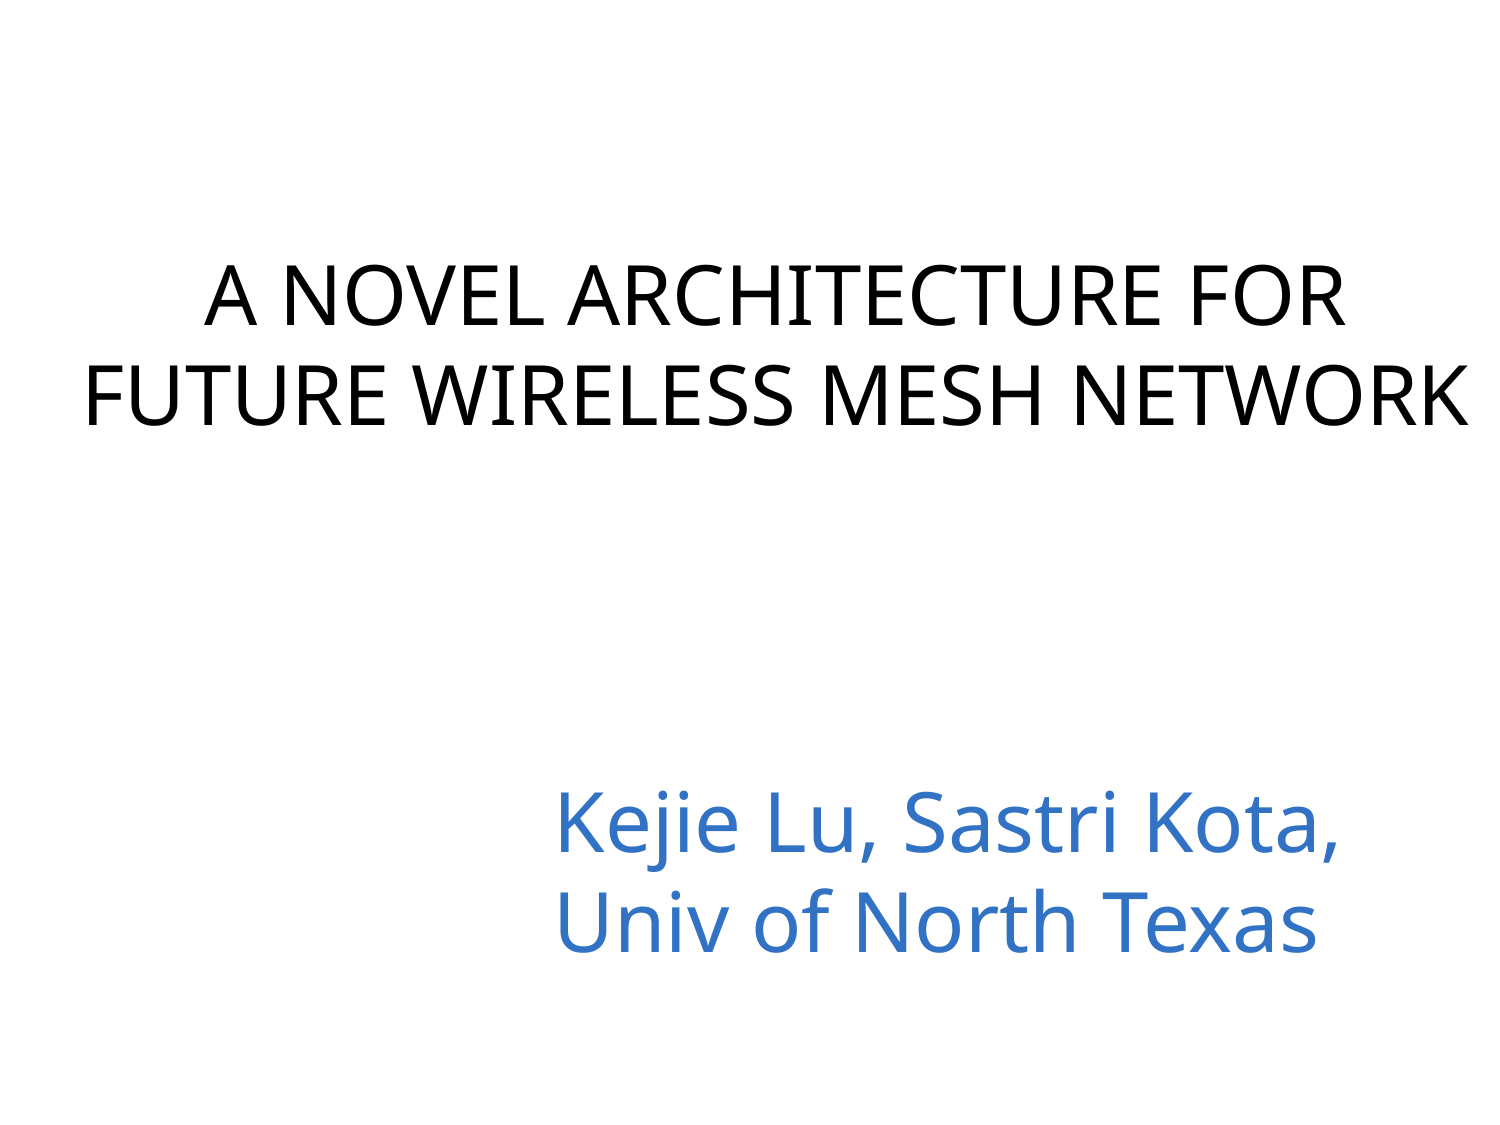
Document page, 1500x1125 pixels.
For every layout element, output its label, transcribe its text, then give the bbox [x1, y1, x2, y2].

title A NOVEL ARCHITECTURE FOR FUTURE WIRELESS MESH NETWORK [63, 192, 1489, 493]
text_box Kejie Lu, Sastri Kota, Univ of North Texas [538, 761, 1407, 977]
